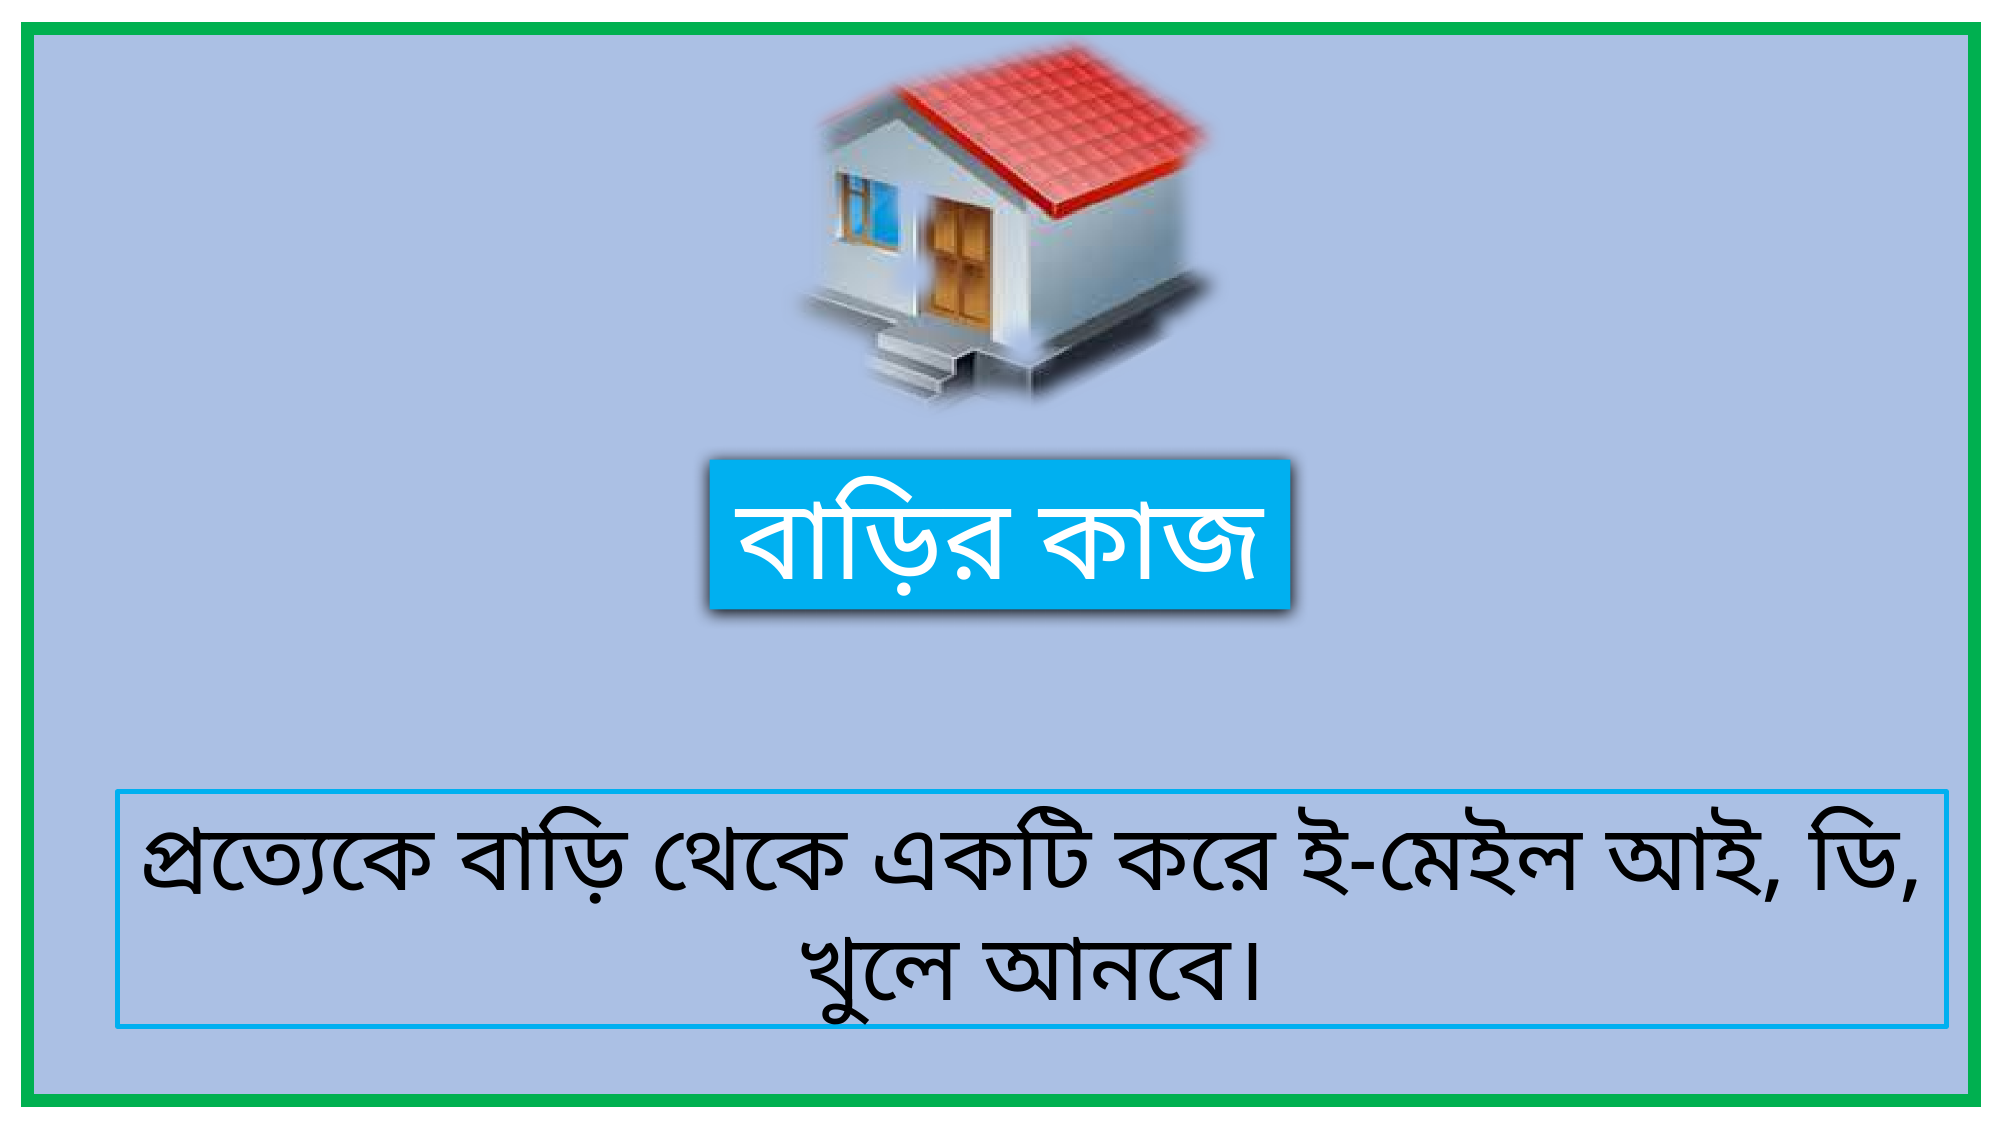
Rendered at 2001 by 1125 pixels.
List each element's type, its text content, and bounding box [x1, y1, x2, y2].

text_box প্রত্যেকে বাড়ি থেকে একটি করে ই-মেইল আই, ডি, খুলে আনবে। [117, 791, 1947, 1027]
picture [744, 18, 1268, 431]
text_box বাড়ির কাজ [709, 459, 1291, 610]
text_box [27, 28, 1976, 1101]
